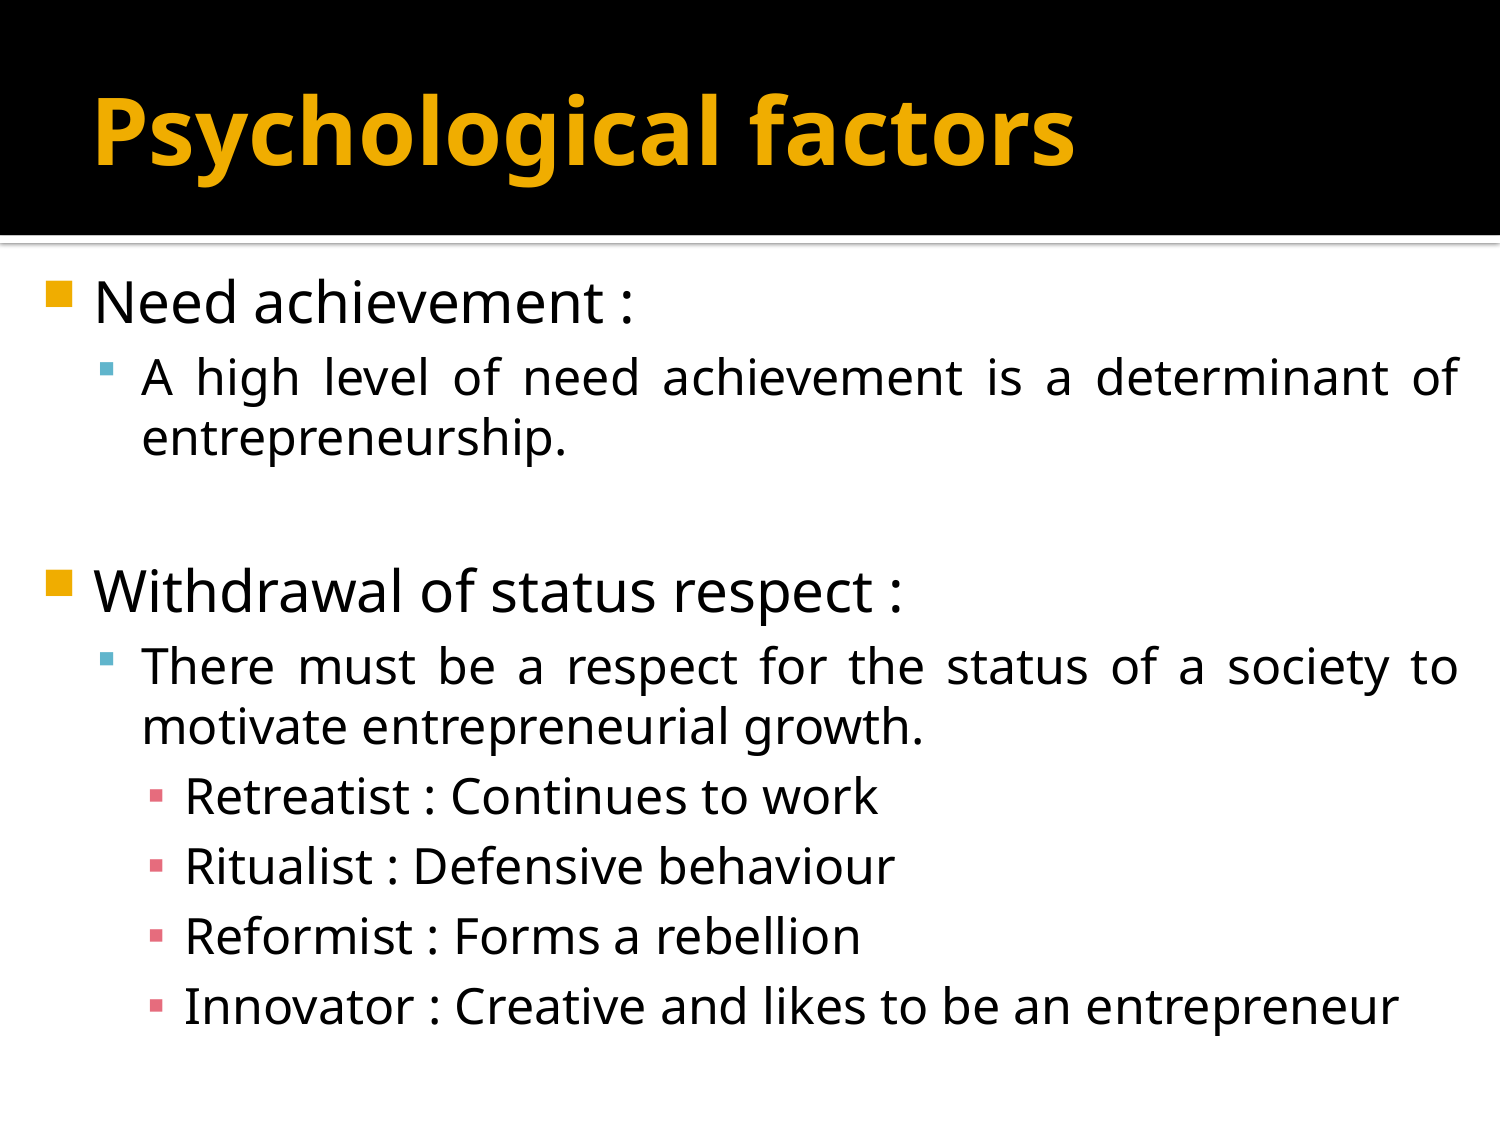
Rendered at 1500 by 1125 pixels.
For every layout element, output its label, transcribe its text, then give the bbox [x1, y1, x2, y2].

list Need achievement : A high level of need achievement is a determinant of entrepreneurship. Withdrawal of status respect : There must be a respect for the status of a society to motivate entrepreneurial growth. Retreatist : Continues to work Ritualist : Defensive behaviour Reformist : Forms a rebellion Innovator : Creative and likes to be an entrepreneur [12, 249, 1476, 1125]
title Psychological factors [75, 25, 1425, 231]
